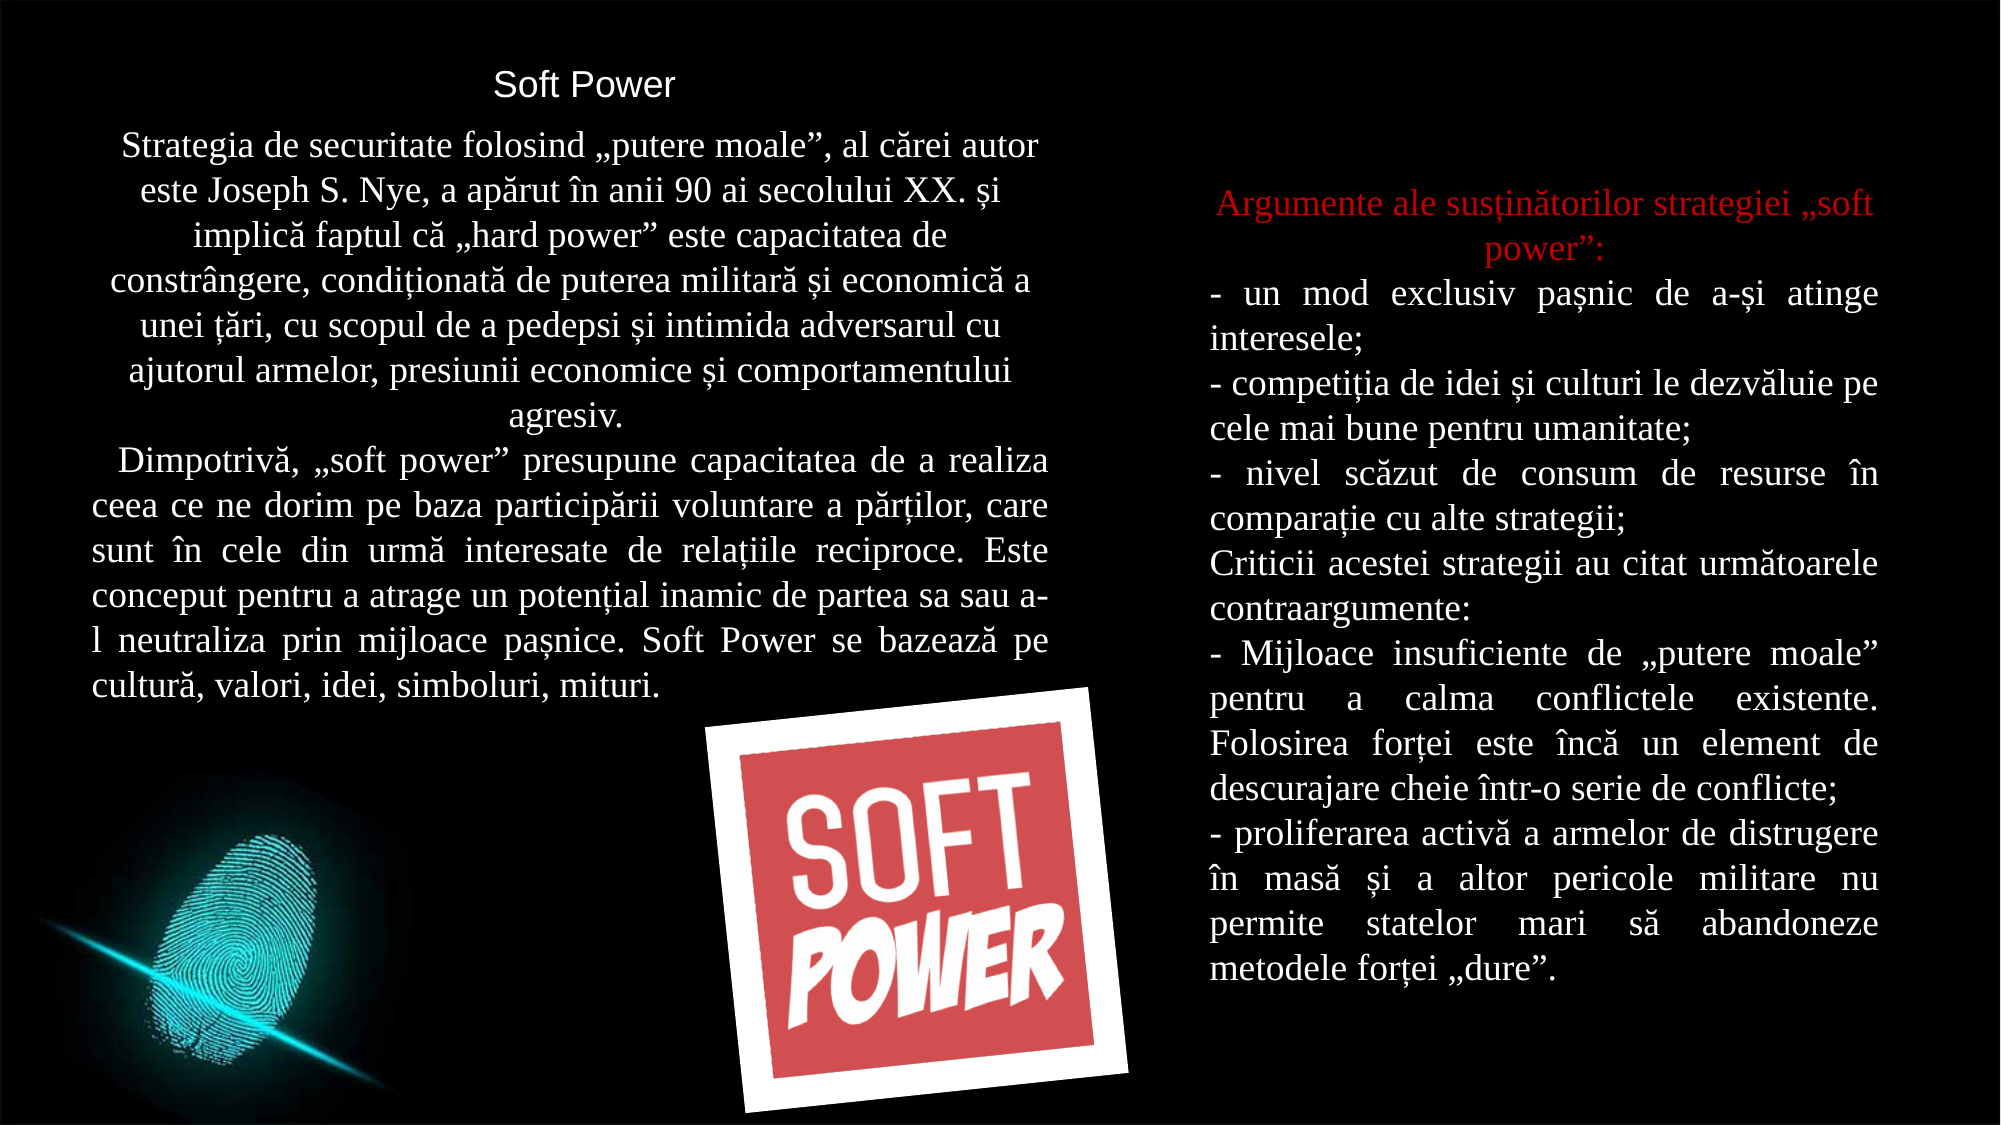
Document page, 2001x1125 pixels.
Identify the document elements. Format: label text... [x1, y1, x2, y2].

text_box Argumente ale susținătorilor strategiei „soft power”: - un mod exclusiv pașnic de a-și atinge interesele; - competiția de idei și culturi le dezvăluie pe cele mai bune pentru umanitate; - nivel scăzut de consum de resurse în comparație cu alte strategii; Criticii acestei strategii au citat următoarele contraargumente: - Mijloace insuficiente de „putere moale” pentru a calma conflictele existente. Folosirea forței este încă un element de descurajare cheie într-o serie de conflicte; - proliferarea activă a armelor de distrugere în masă și a altor pericole militare nu permite statelor mari să abandoneze metodele forței „dure”. [1194, 170, 1895, 1041]
text_box Soft Power [478, 52, 1115, 112]
picture [0, 0, 2001, 1125]
text_box Strategia de securitate folosind „putere moale”, al cărei autor este Joseph S. Nye, a apărut în anii 90 ai secolului XX. și implică faptul că „hard power” este capacitatea de constrângere, condiționată de puterea militară și economică a unei țări, cu scopul de a pedepsi și intimida adversarul cu ajutorul armelor, presiunii economice și comportamentului agresiv. Dimpotrivă, „soft power” presupune capacitatea de a realiza ceea ce ne dorim pe baza participării voluntare a părților, care sunt în cele din urmă interesate de relațiile reciproce. Este conceput pentru a atrage un potențial inamic de partea sa sau a-l neutraliza prin mijloace pașnice. Soft Power se bazează pe cultură, valori, idei, simboluri, mituri. [76, 112, 1066, 713]
